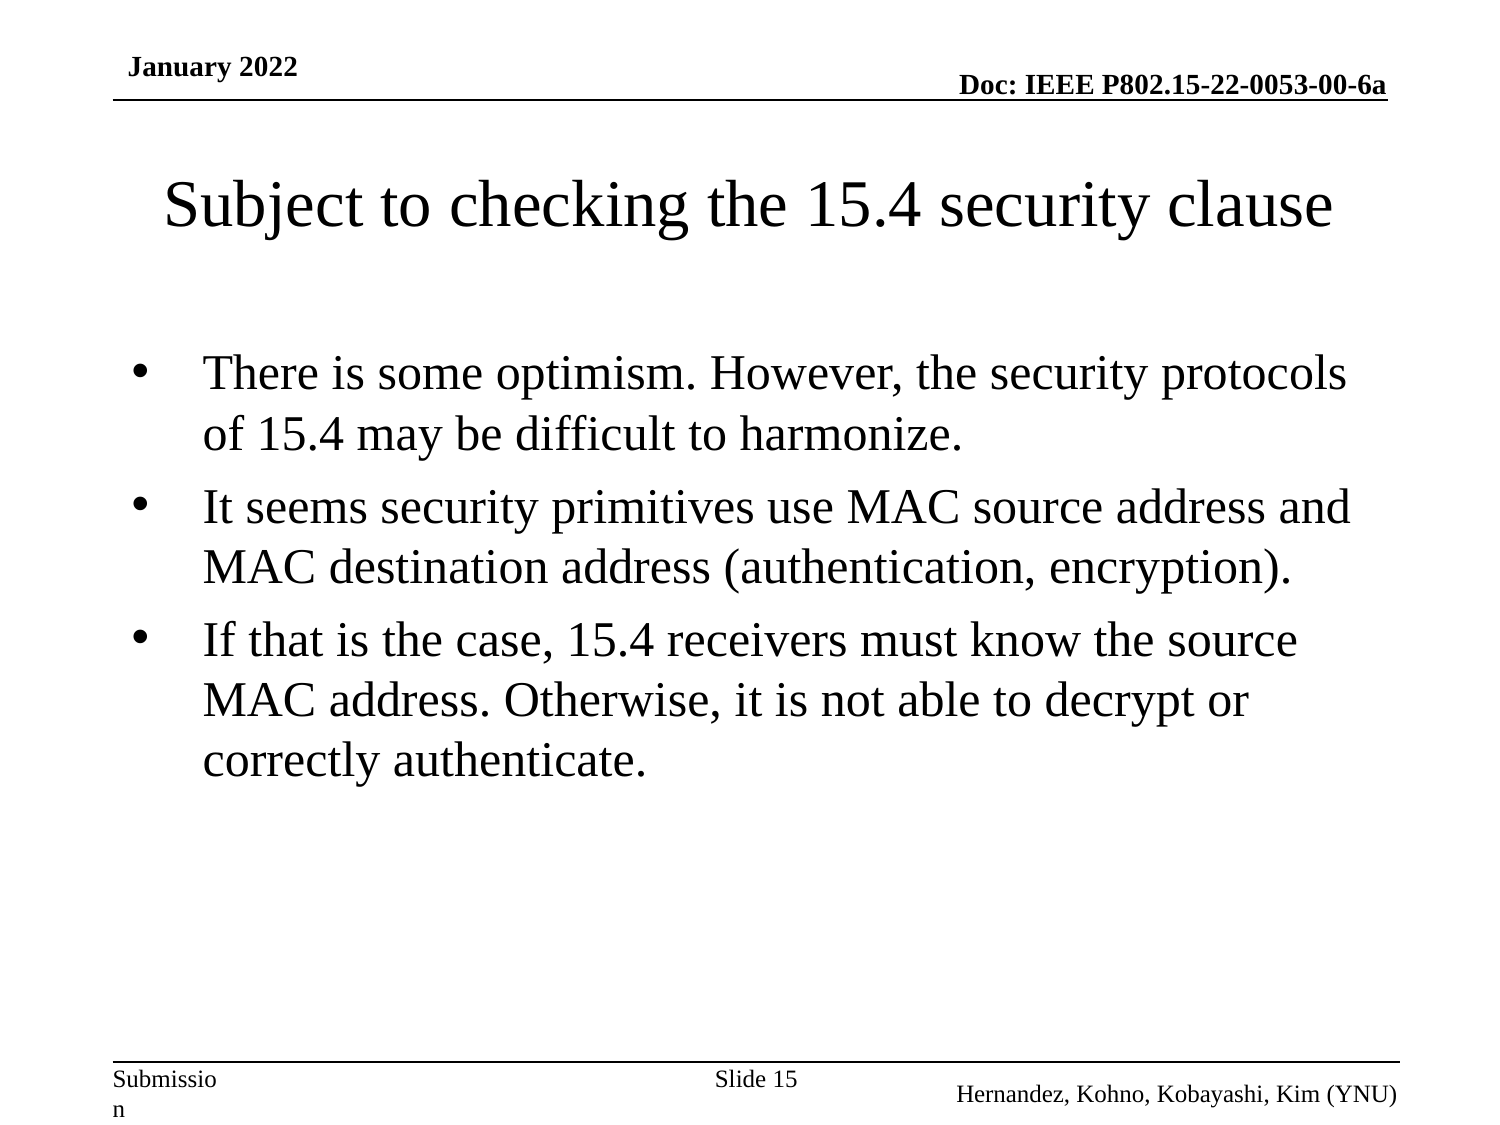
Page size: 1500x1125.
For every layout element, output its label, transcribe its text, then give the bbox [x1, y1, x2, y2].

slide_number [112, 62, 375, 98]
slide_number Slide 15 [712, 1062, 801, 1093]
footer Hernandez, Kohno, Kobayashi, Kim (YNU) [900, 1062, 1413, 1093]
list There is some optimism. However, the security protocols of 15.4 may be difficult to harmonize. It seems security primitives use MAC source address and MAC destination address (authentication, encryption). If that is the case, 15.4 receivers must know the source MAC address. Otherwise, it is not able to decrypt or correctly authenticate. [112, 324, 1388, 1000]
title Subject to checking the 15.4 security clause [112, 112, 1388, 288]
